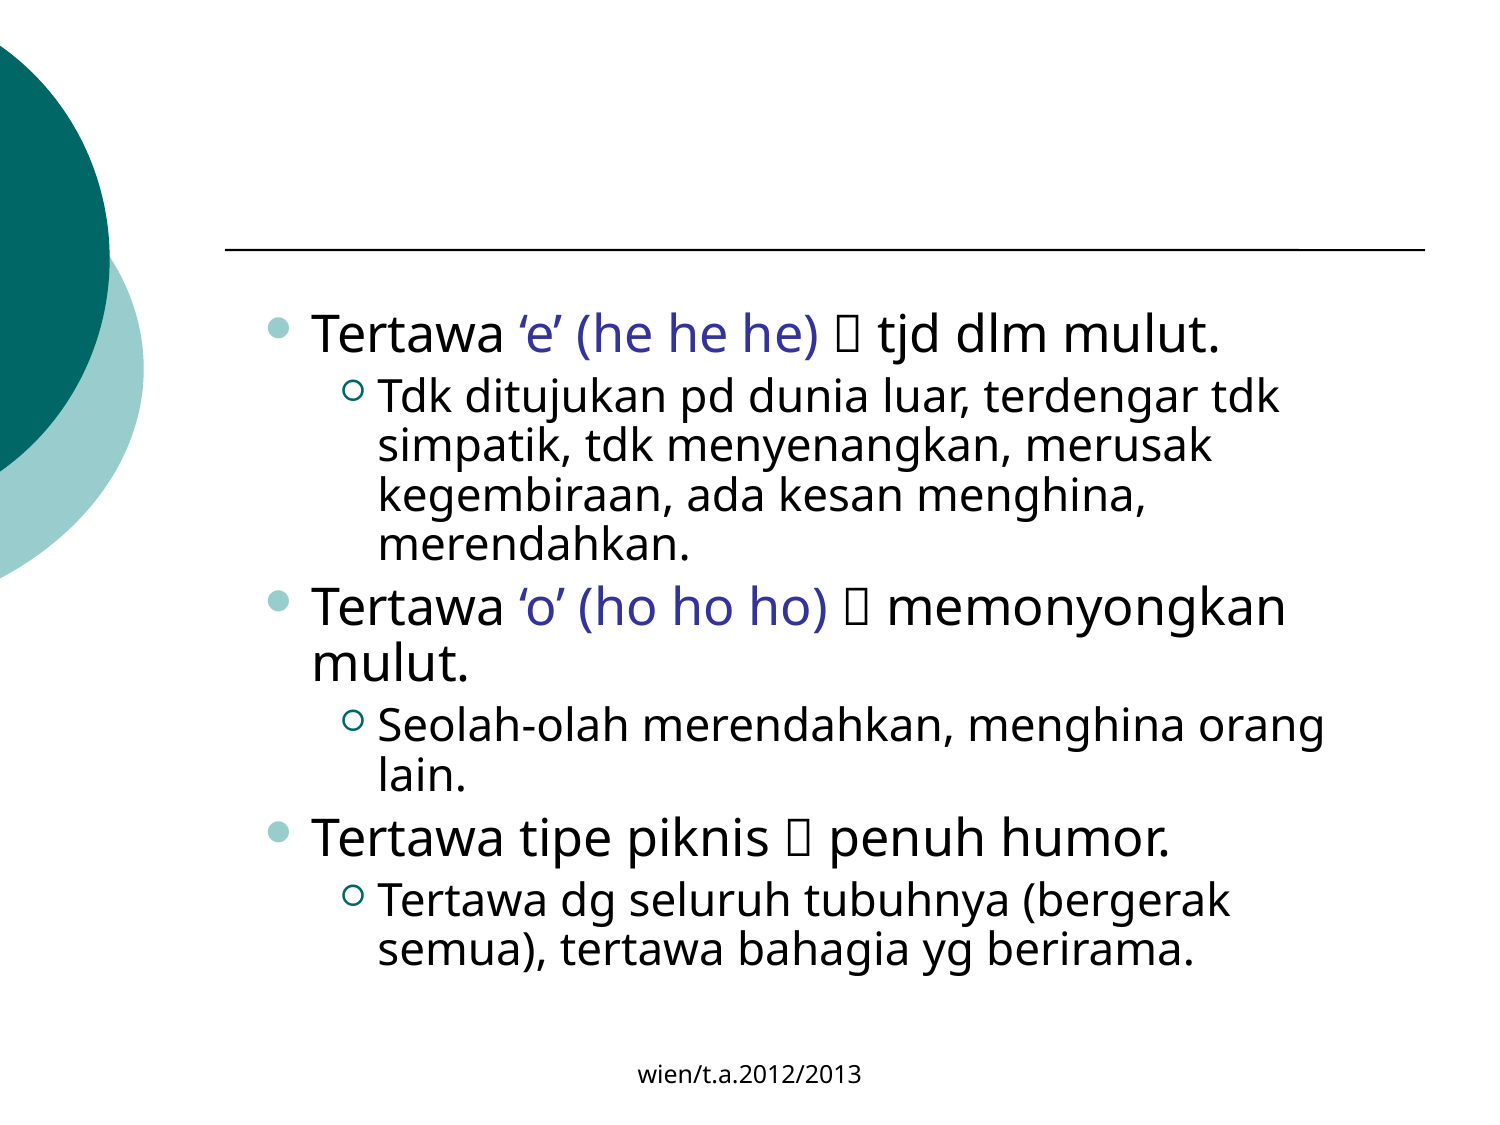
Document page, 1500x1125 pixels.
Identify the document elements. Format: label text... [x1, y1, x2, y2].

list Tertawa ‘e’ (he he he)  tjd dlm mulut. Tdk ditujukan pd dunia luar, terdengar tdk simpatik, tdk menyenangkan, merusak kegembiraan, ada kesan menghina, merendahkan. Tertawa ‘o’ (ho ho ho)  memonyongkan mulut. Seolah-olah merendahkan, menghina orang lain. Tertawa tipe piknis  penuh humor. Tertawa dg seluruh tubuhnya (bergerak semua), tertawa bahagia yg berirama. [174, 299, 1425, 1013]
footer wien/t.a.2012/2013 [512, 1024, 988, 1101]
